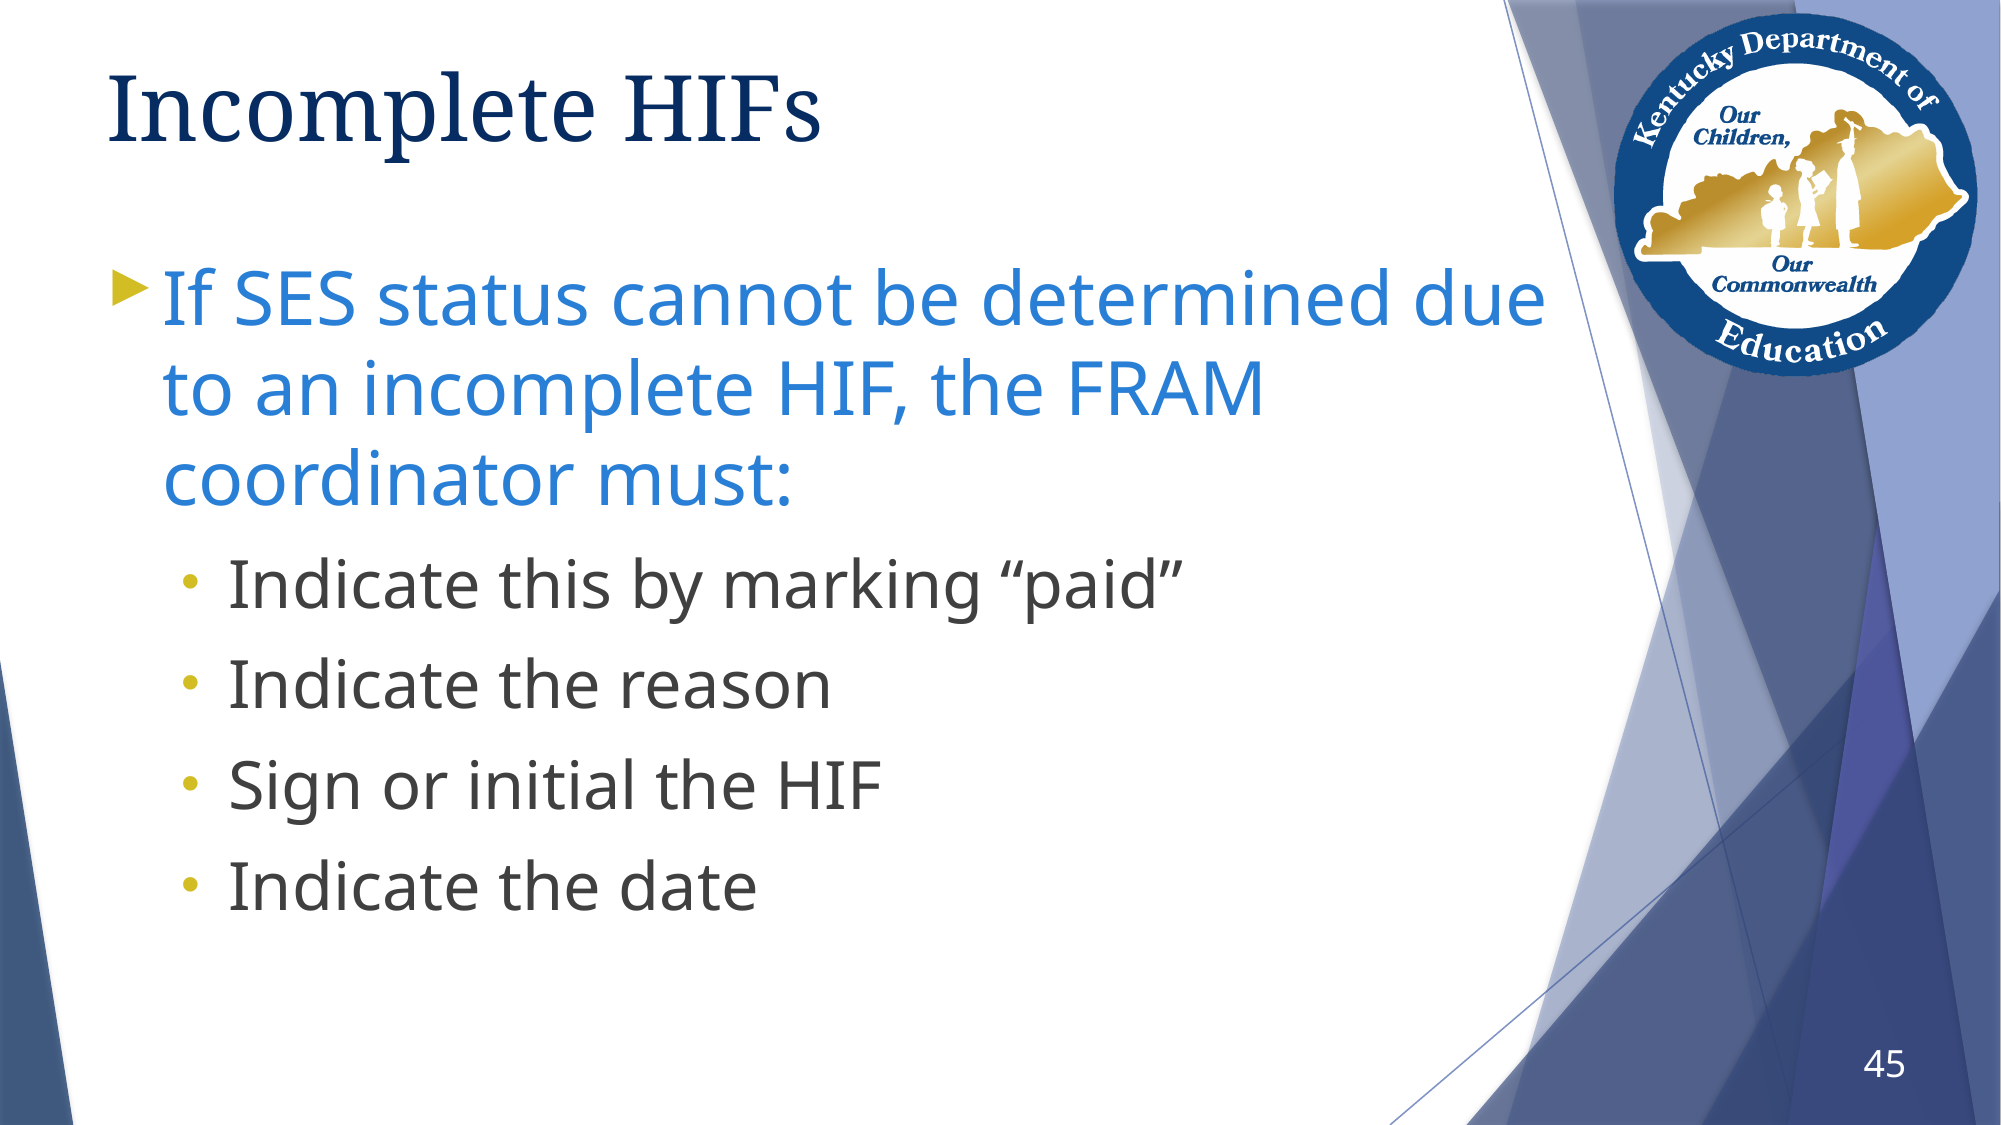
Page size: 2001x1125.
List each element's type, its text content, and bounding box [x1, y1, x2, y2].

list If SES status cannot be determined due to an incomplete HIF, the FRAM coordinator must: Indicate this by marking “paid” Indicate the reason Sign or initial the HIF Indicate the date [91, 243, 1599, 1095]
title Incomplete HIFs [91, 42, 1502, 243]
picture [1598, 0, 1989, 390]
slide_number 45 [1809, 1035, 1922, 1096]
